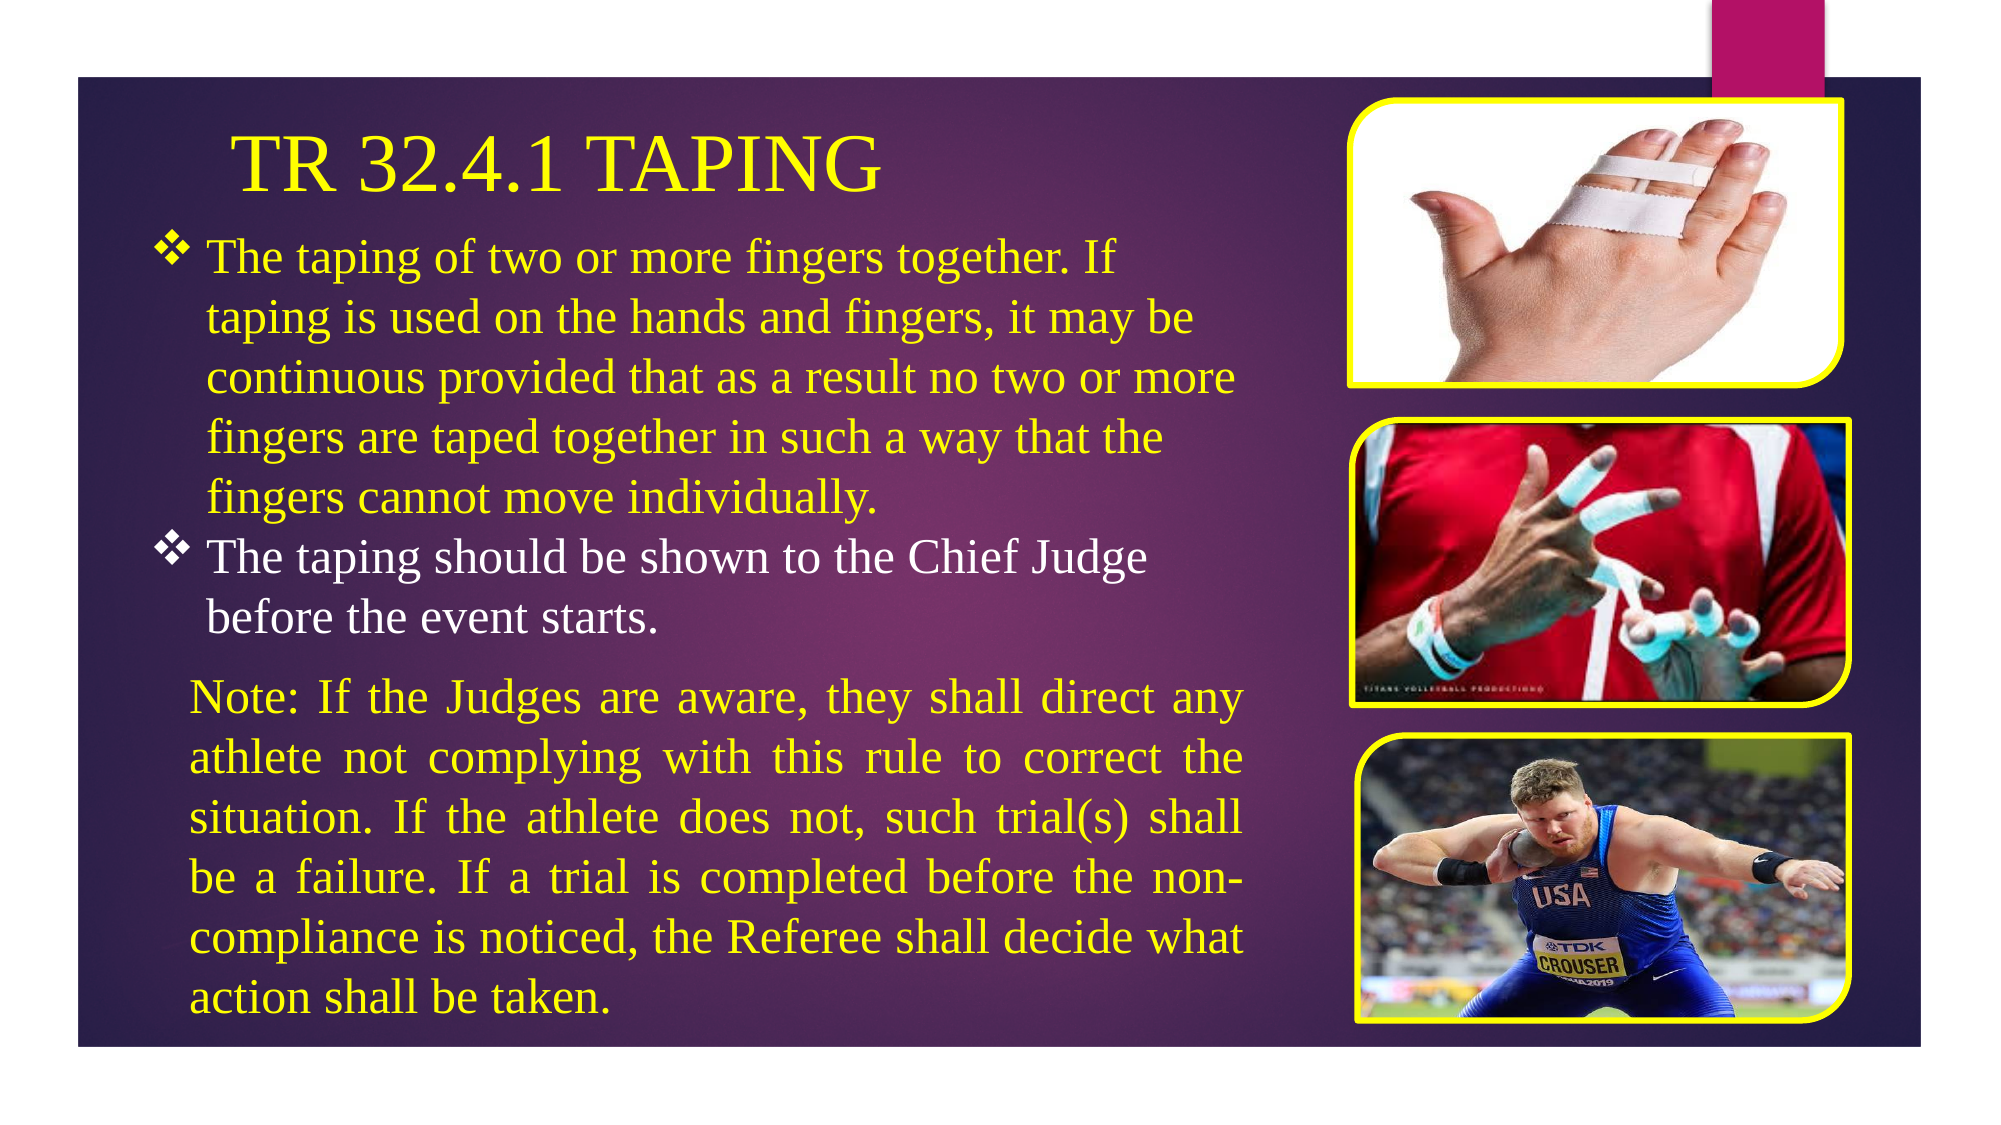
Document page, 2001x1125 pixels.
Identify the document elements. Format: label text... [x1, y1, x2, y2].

text_box TR 32.4.1 TAPING [161, 100, 953, 216]
picture [1357, 735, 1850, 1021]
picture [1351, 419, 1849, 706]
text_box Note: If the Judges are aware, they shall direct any athlete not complying with this rule to correct the situation. If the athlete does not, such trial(s) shall be a failure. If a trial is completed before the non-compliance is noticed, the Referee shall decide what action shall be taken. [114, 655, 1260, 1031]
text_box The taping of two or more fingers together. If taping is used on the hands and fingers, it may be continuous provided that as a result no two or more fingers are taped together in such a way that the fingers cannot move individually. The taping should be shown to the Chief Judge before the event starts. [135, 216, 1260, 652]
picture [1349, 100, 1842, 386]
